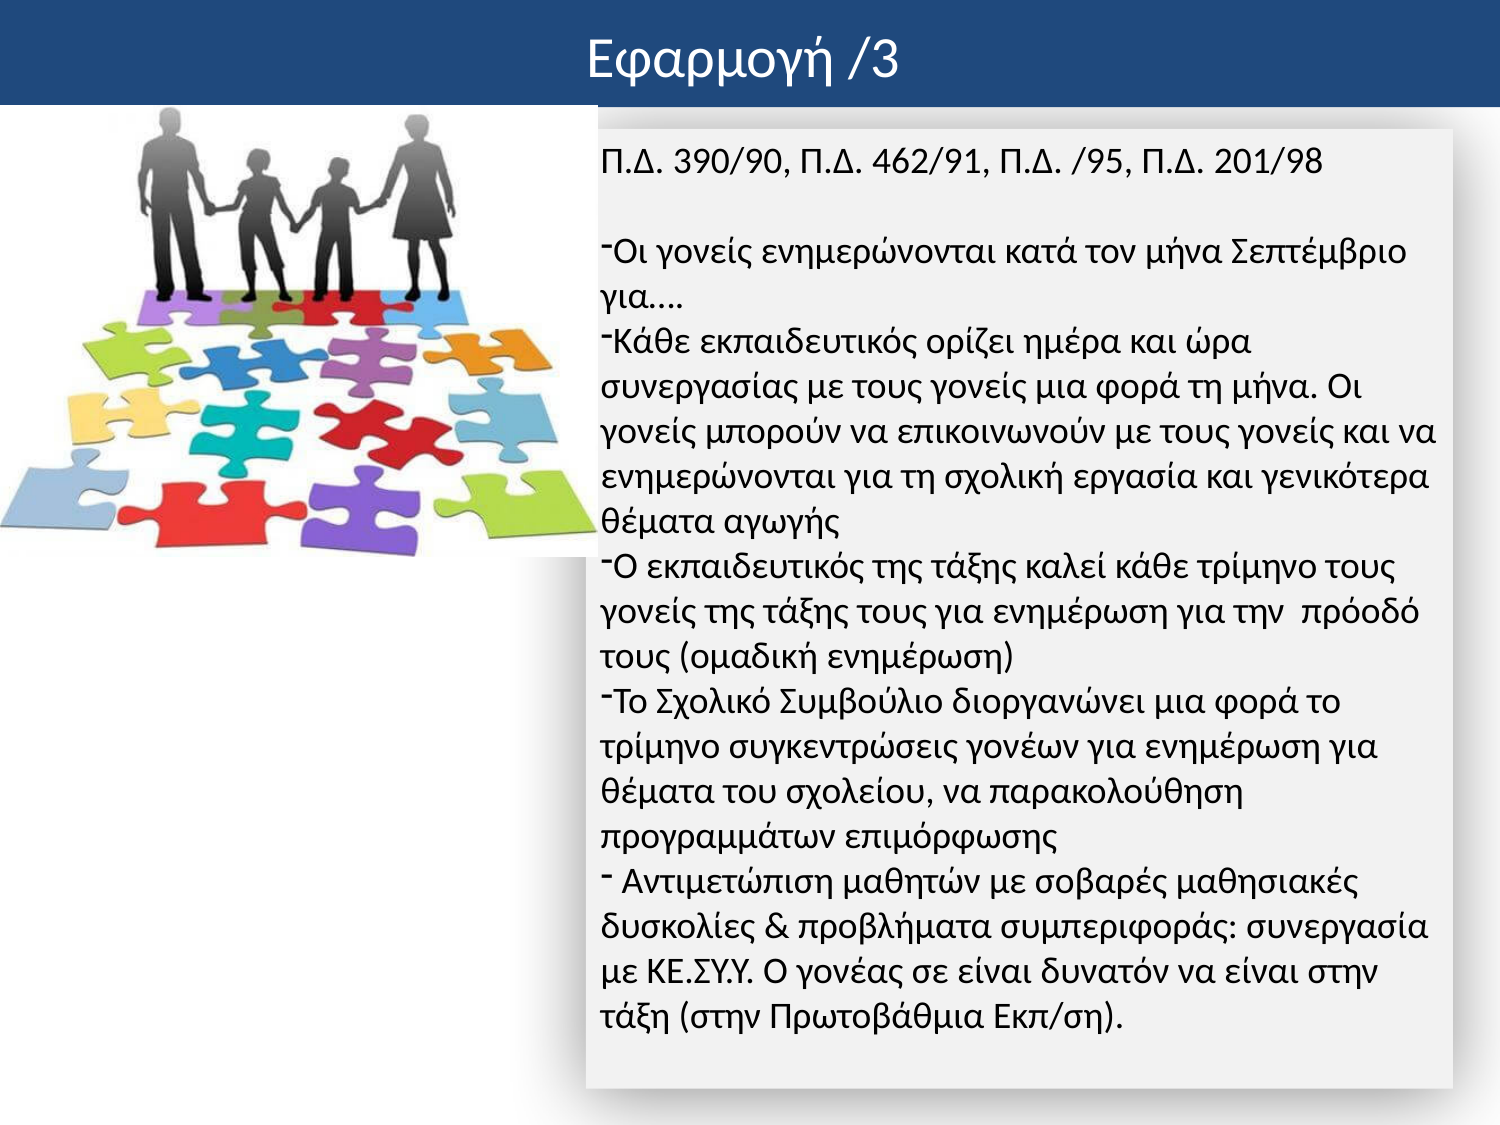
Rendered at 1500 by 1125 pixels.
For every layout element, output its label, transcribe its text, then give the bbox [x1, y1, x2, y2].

text_box Π.Δ. 390/90, Π.Δ. 462/91, Π.Δ. /95, Π.Δ. 201/98 Οι γονείς ενημερώνονται κατά τον μήνα Σεπτέμβριο για…. Κάθε εκπαιδευτικός ορίζει ημέρα και ώρα συνεργασίας με τους γονείς μια φορά τη μήνα. Οι γονείς μπορούν να επικοινωνούν με τους γονείς και να ενημερώνονται για τη σχολική εργασία και γενικότερα θέματα αγωγής Ο εκπαιδευτικός της τάξης καλεί κάθε τρίμηνο τους γονείς της τάξης τους για ενημέρωση για την πρόοδό τους (ομαδική ενημέρωση) Το Σχολικό Συμβούλιο διοργανώνει μια φορά το τρίμηνο συγκεντρώσεις γονέων για ενημέρωση για θέματα του σχολείου, να παρακολούθηση προγραμμάτων επιμόρφωσης Αντιμετώπιση μαθητών με σοβαρές μαθησιακές δυσκολίες & προβλήματα συμπεριφοράς: συνεργασία με ΚΕ.ΣΥ.Υ. Ο γονέας σε είναι δυνατόν να είναι στην τάξη (στην Πρωτοβάθμια Εκπ/ση). [585, 128, 1453, 1089]
picture [0, 105, 598, 558]
title Εφαρμογή /3 [0, 0, 1500, 108]
